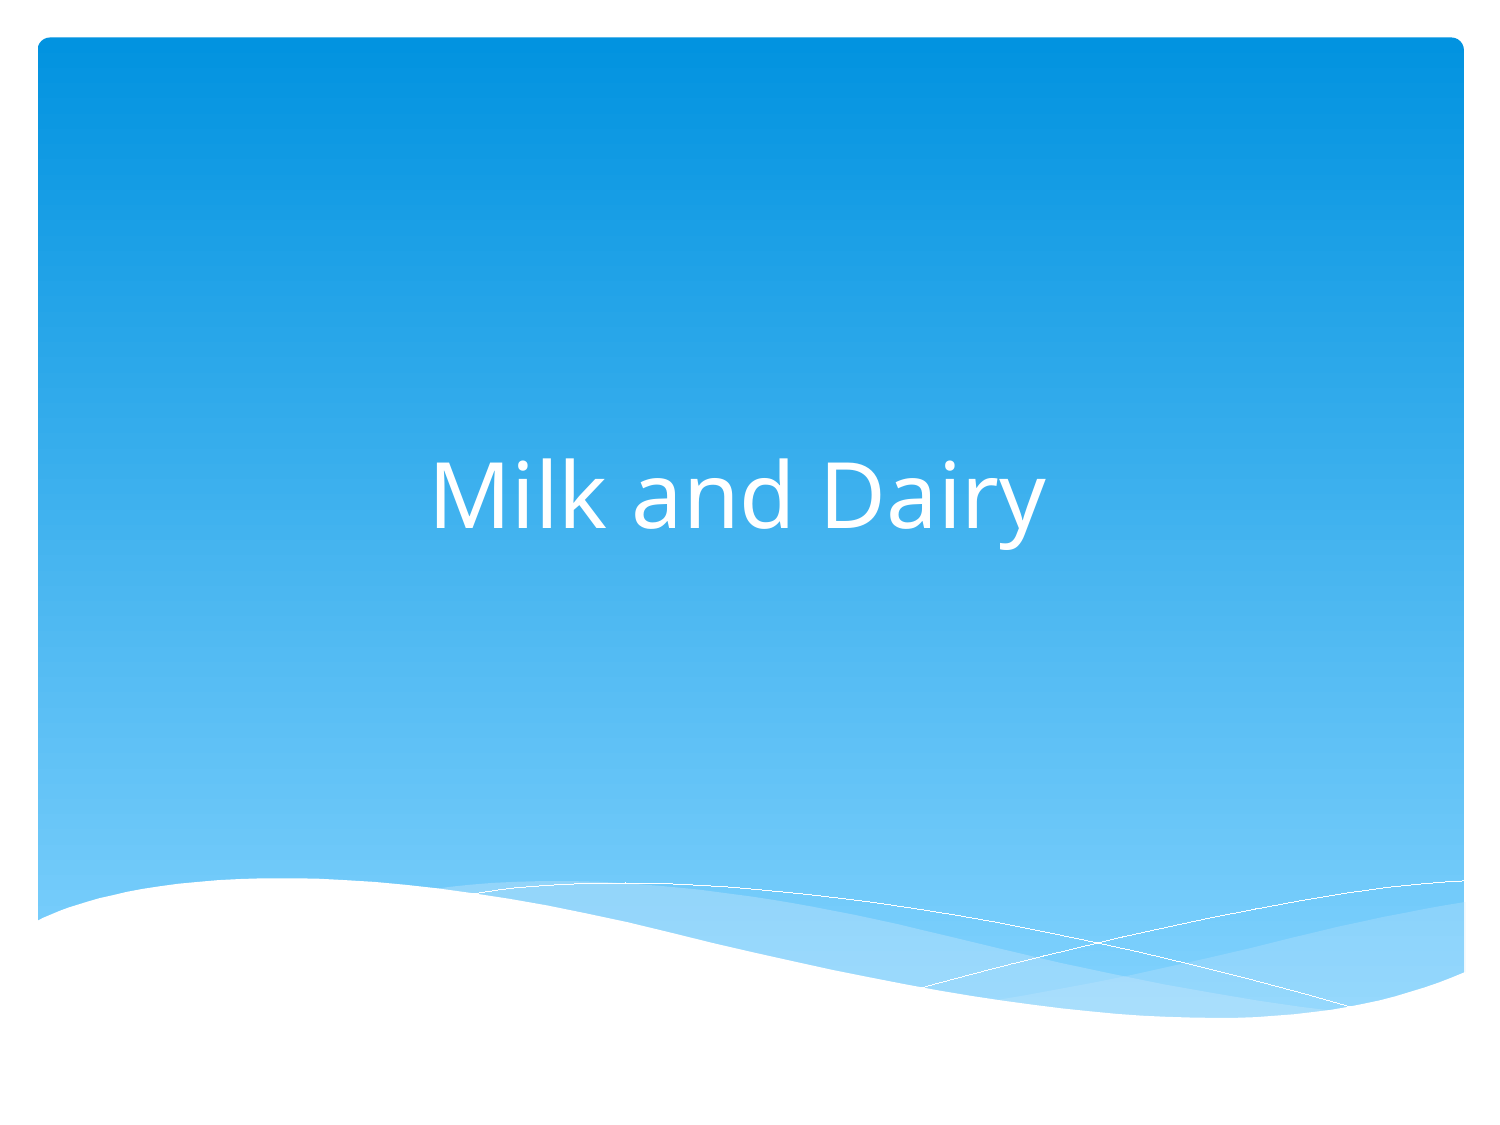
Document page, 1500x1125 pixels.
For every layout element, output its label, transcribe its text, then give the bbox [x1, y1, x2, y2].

title Milk and Dairy [112, 262, 1388, 555]
